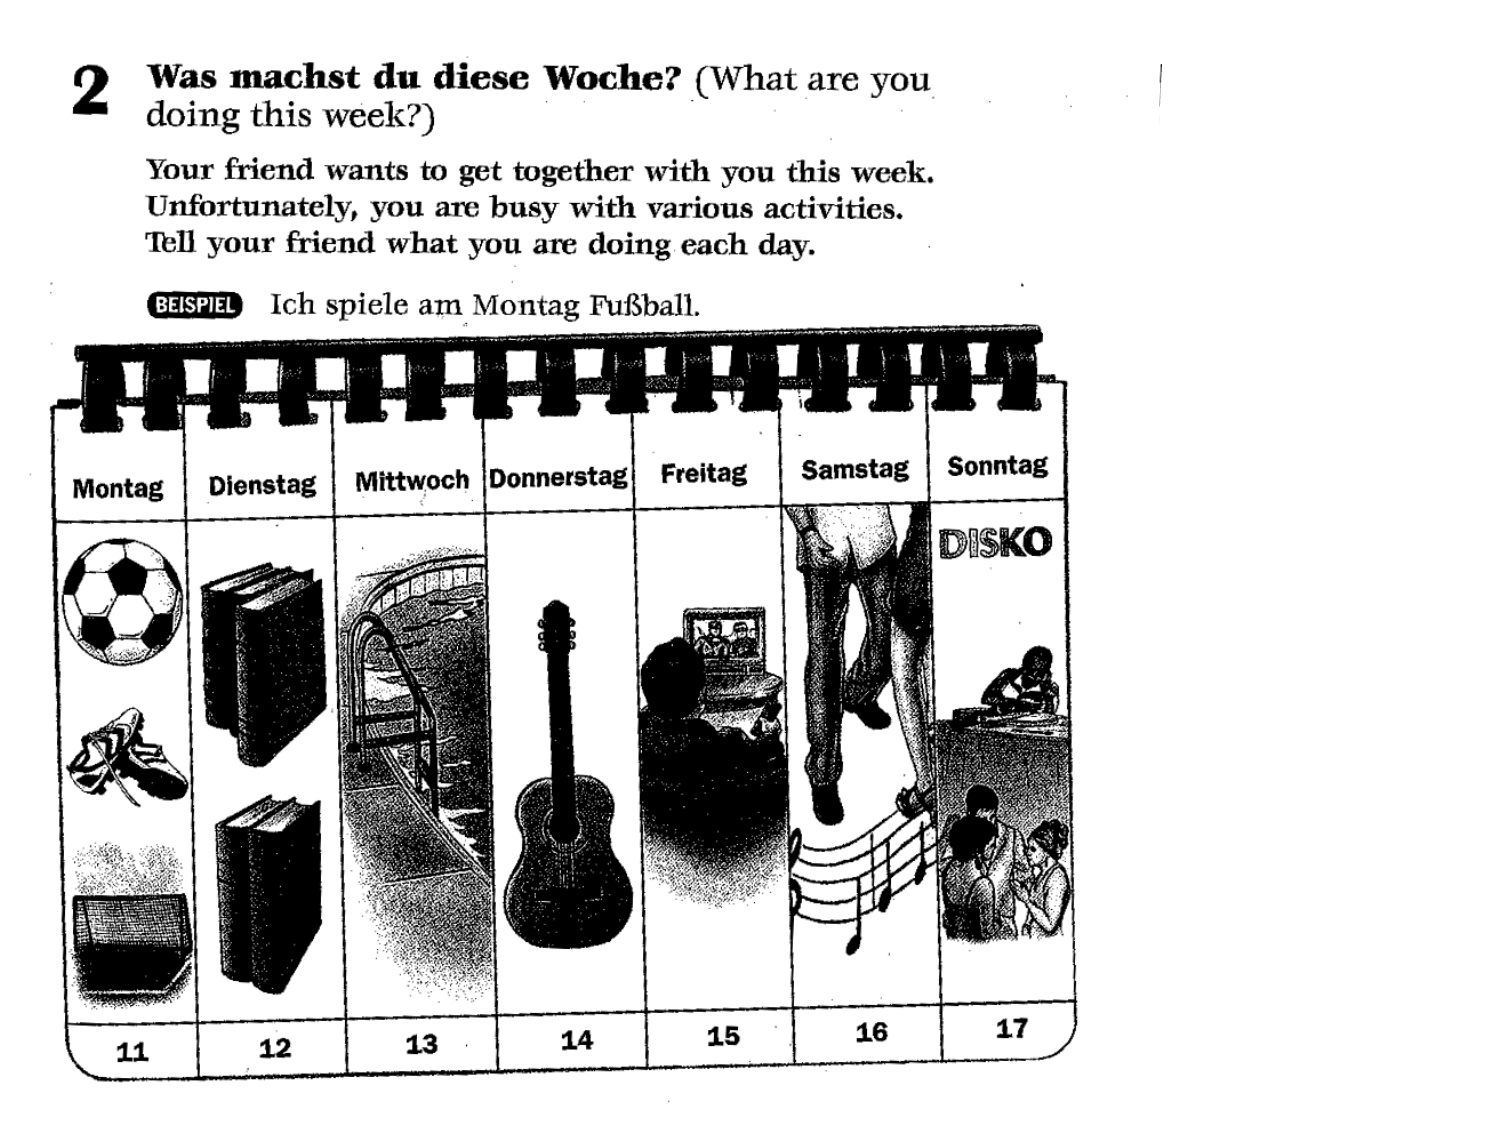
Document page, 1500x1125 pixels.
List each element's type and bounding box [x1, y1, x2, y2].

picture [24, 37, 1138, 1107]
